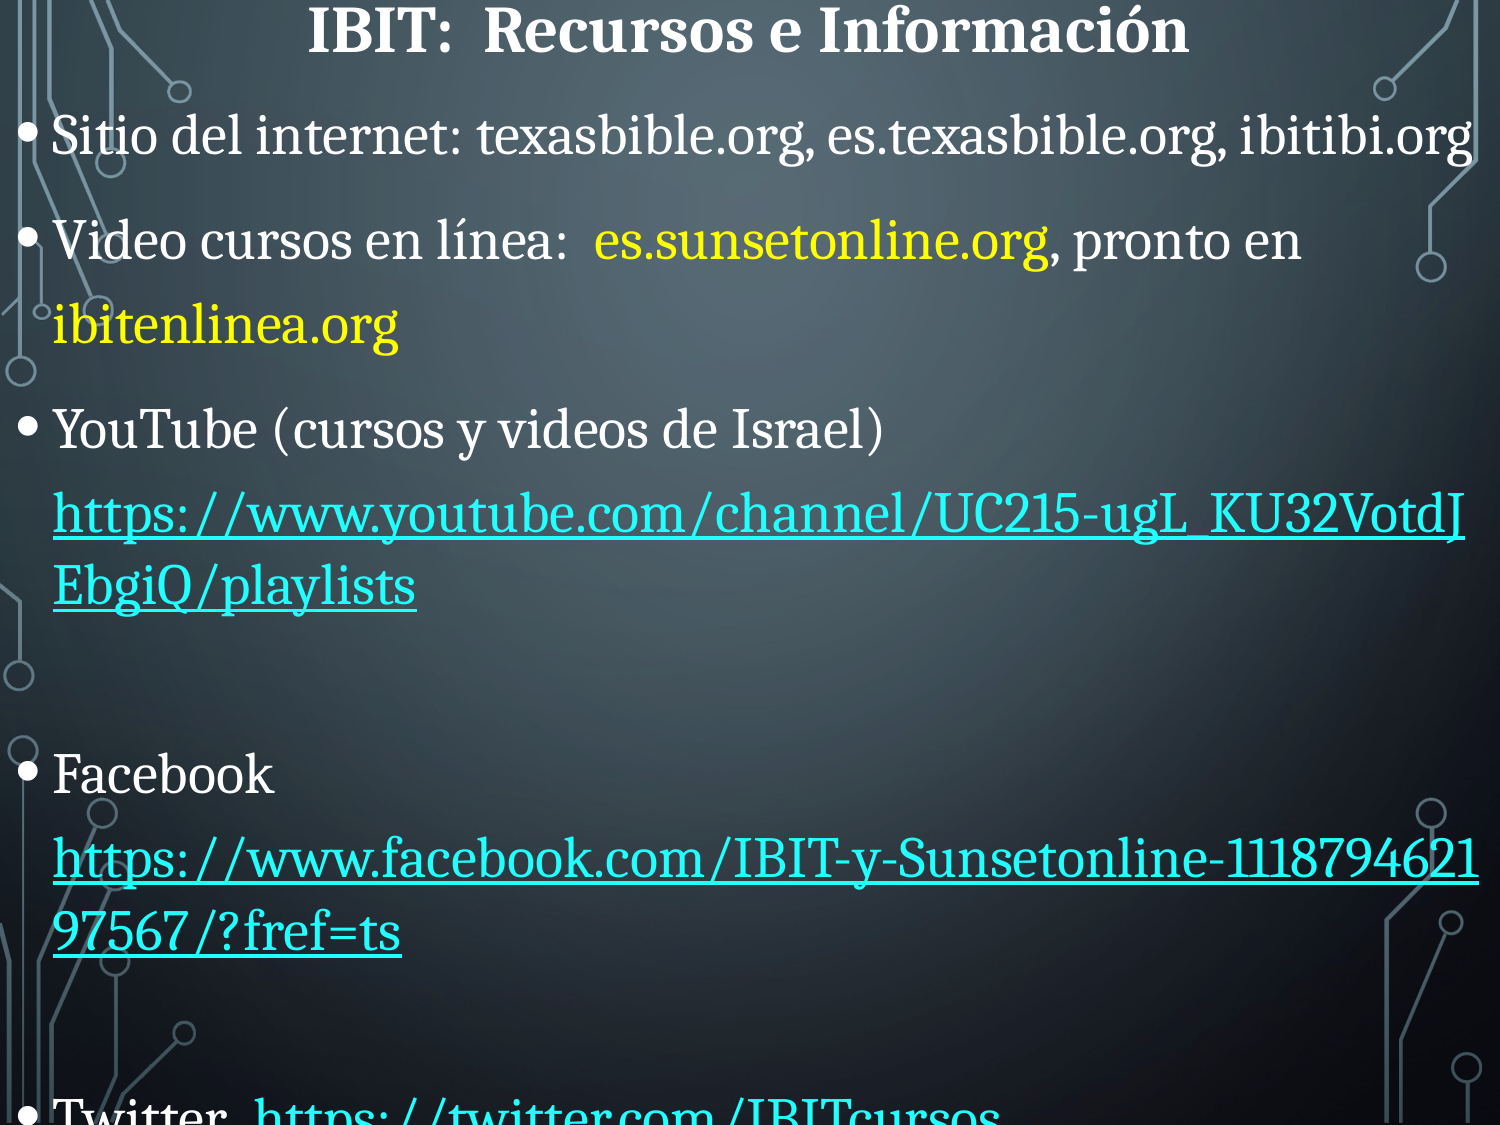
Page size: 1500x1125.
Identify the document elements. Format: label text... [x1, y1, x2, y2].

title IBIT: Recursos e Información [0, 0, 1500, 75]
list Sitio del internet: texasbible.org, es.texasbible.org, ibitibi.org Video cursos en línea: es.sunsetonline.org, pronto en ibitenlinea.org YouTube (cursos y videos de Israel) https://www.youtube.com/channel/UC215-ugL_KU32VotdJEbgiQ/playlists Facebook https://www.facebook.com/IBIT-y-Sunsetonline-111879462197567/?fref=ts Twitter https://twitter.com/IBITcursos Maestría. www.redinbi.org [0, 75, 1500, 1125]
